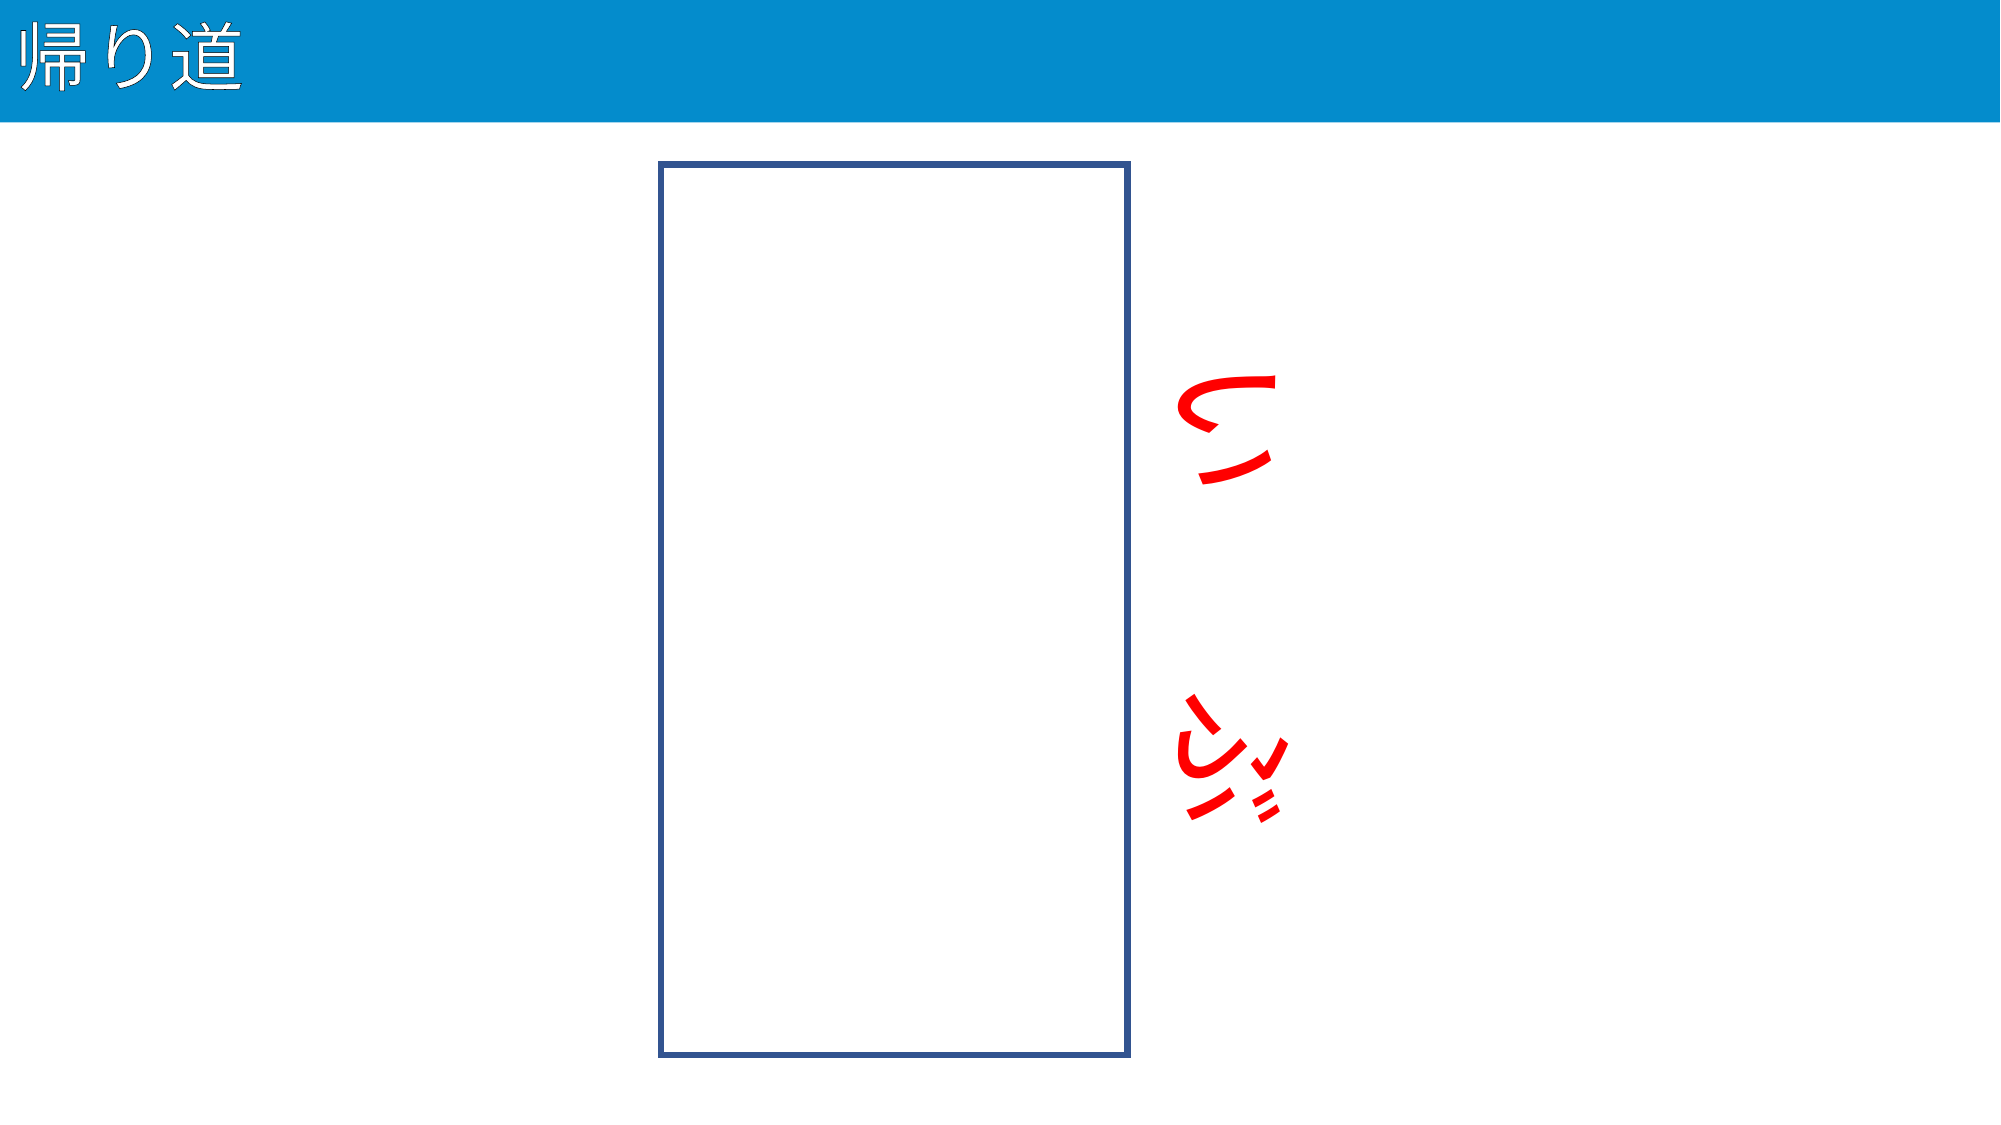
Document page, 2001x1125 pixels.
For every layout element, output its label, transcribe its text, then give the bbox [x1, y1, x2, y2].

text_box [660, 163, 1129, 1056]
slide_number 9 [1712, 0, 2000, 123]
text_box ぶつ [1131, 677, 1328, 970]
text_box い [1129, 343, 1325, 498]
title 帰り道 [0, 0, 1712, 123]
text_box 異物 [616, 195, 1152, 1125]
